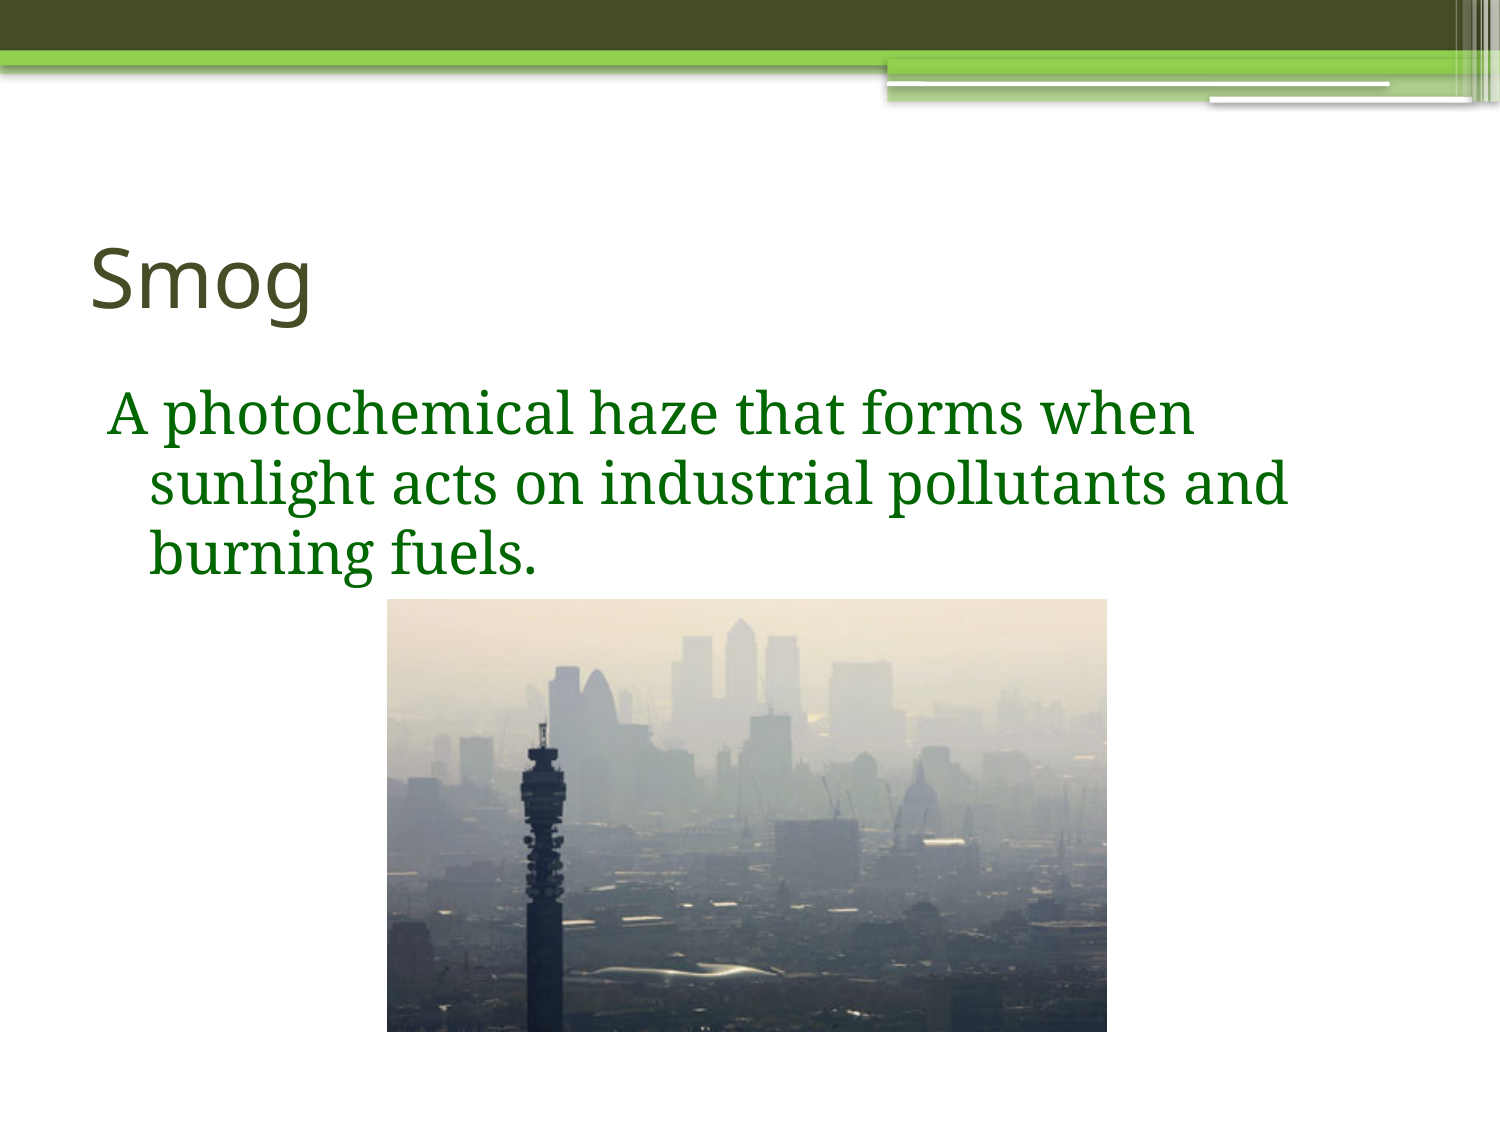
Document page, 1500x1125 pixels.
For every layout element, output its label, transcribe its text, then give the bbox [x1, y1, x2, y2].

title Smog [75, 187, 1425, 363]
picture [387, 599, 1107, 1032]
list A photochemical haze that forms when sunlight acts on industrial pollutants and burning fuels. [75, 368, 1425, 1079]
